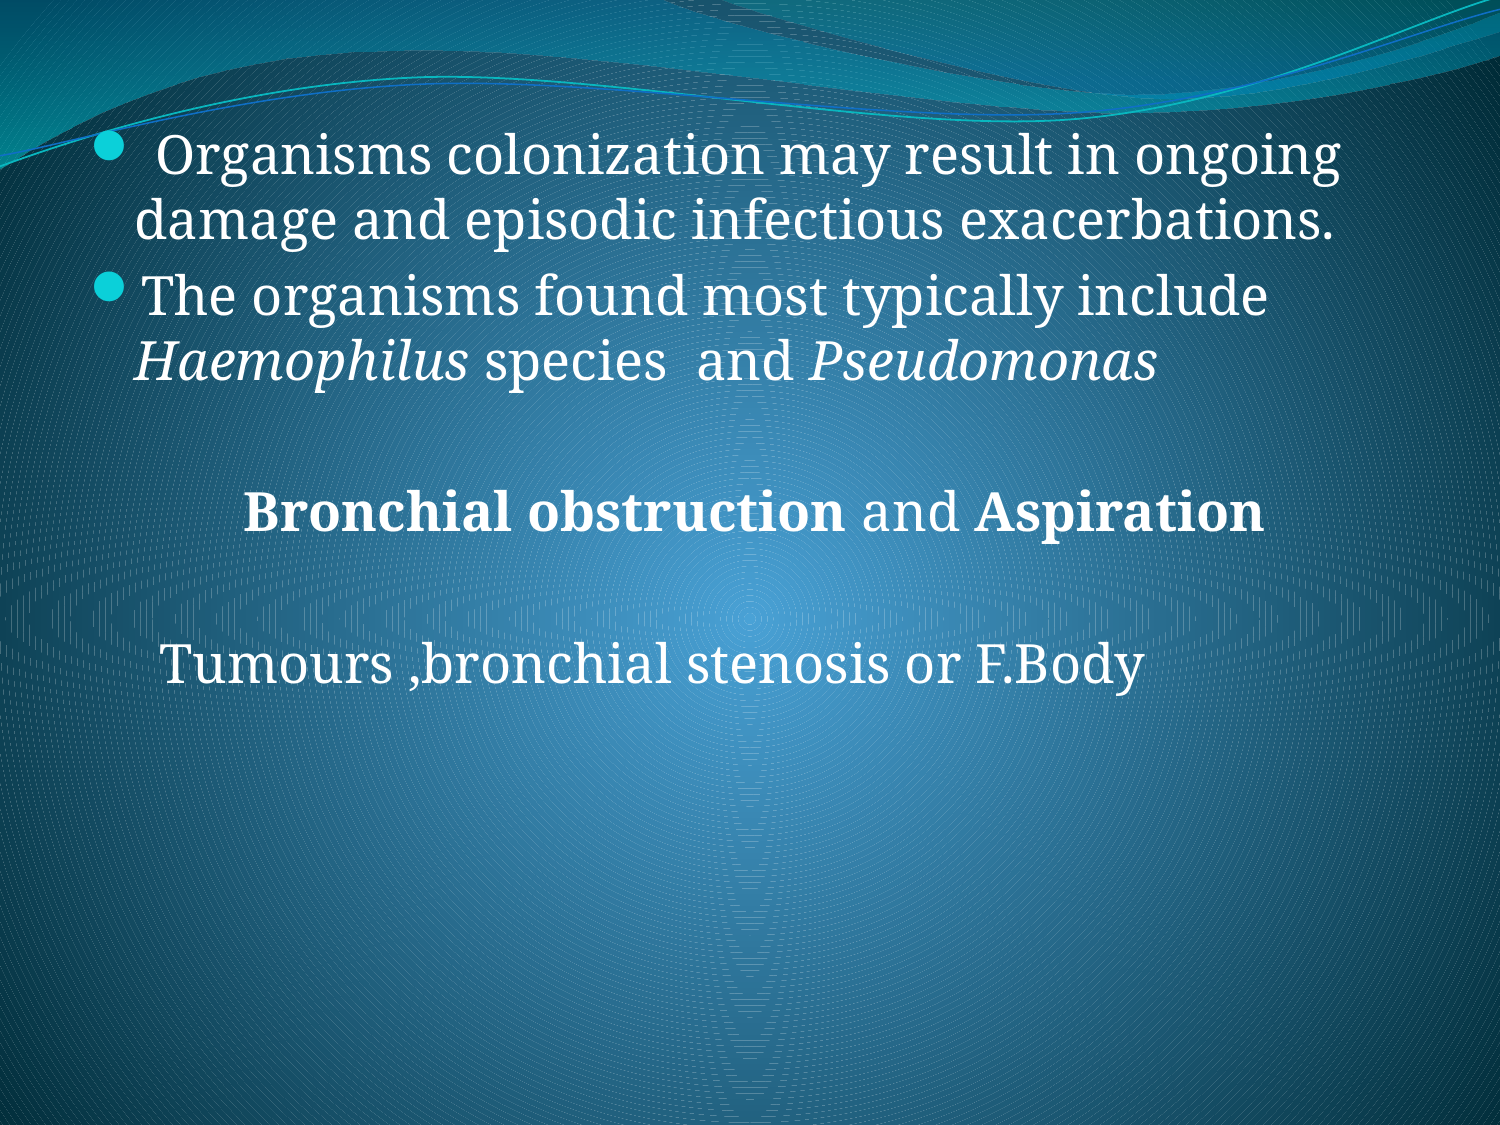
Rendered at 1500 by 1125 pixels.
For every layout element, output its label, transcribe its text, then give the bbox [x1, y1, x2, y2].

list Organisms colonization may result in ongoing damage and episodic infectious exacerbations. The organisms found most typically include Haemophilus species and Pseudomonas Bronchial obstruction and Aspiration Tumours ,bronchial stenosis or F.Body [75, 112, 1425, 1005]
